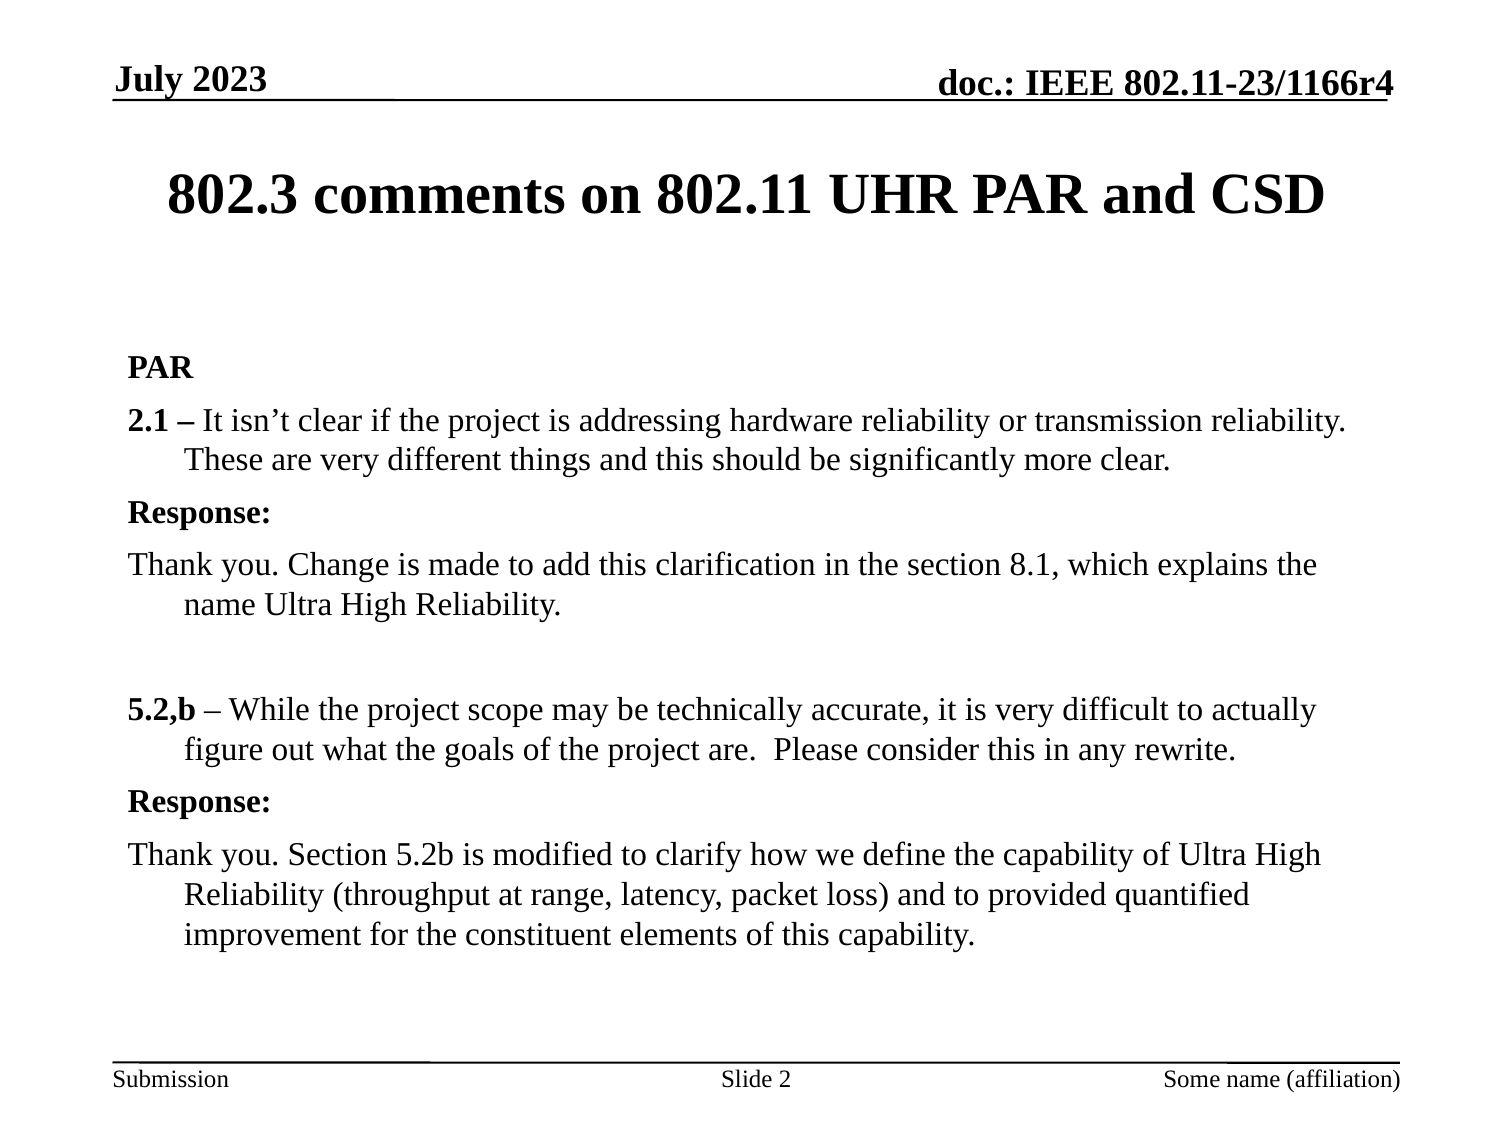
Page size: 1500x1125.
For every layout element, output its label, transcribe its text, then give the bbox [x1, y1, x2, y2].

title 802.3 comments on 802.11 UHR PAR and CSD [93, 124, 1402, 257]
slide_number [114, 54, 423, 100]
list PAR 2.1 – It isn’t clear if the project is addressing hardware reliability or transmission reliability. These are very different things and this should be significantly more clear. Response: Thank you. Change is made to add this clarification in the section 8.1, which explains the name Ultra High Reliability. 5.2,b – While the project scope may be technically accurate, it is very difficult to actually figure out what the goals of the project are. Please consider this in any rewrite. Response: Thank you. Section 5.2b is modified to clarify how we define the capability of Ultra High Reliability (throughput at range, latency, packet loss) and to provided quantified improvement for the constituent elements of this capability. [112, 337, 1388, 988]
footer Some name (affiliation) [878, 1061, 1402, 1093]
slide_number Slide 2 [712, 1061, 800, 1123]
